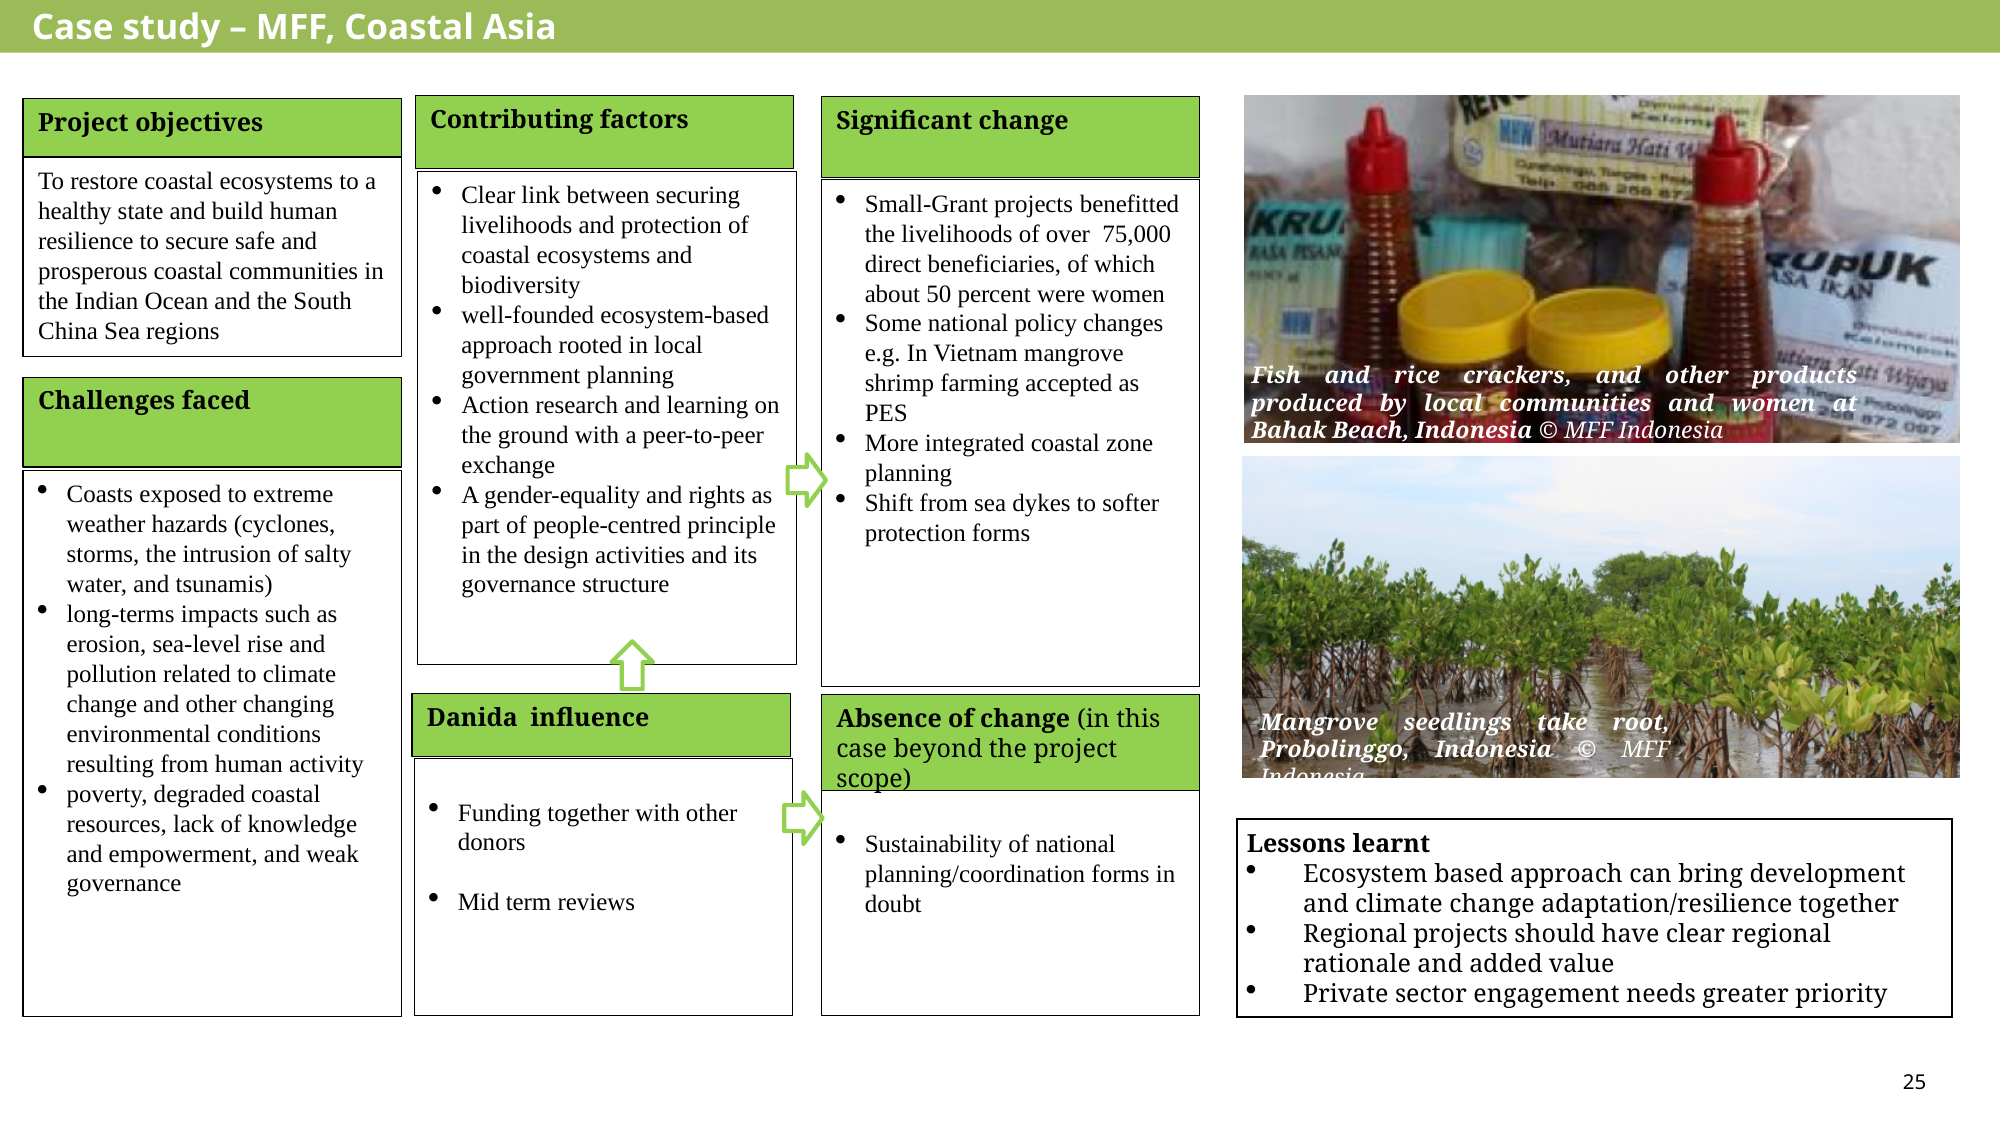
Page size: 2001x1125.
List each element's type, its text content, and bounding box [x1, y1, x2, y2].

picture [1243, 95, 1961, 443]
slide_number 25 [1892, 1060, 1936, 1103]
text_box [22, 95, 1201, 1017]
text_box Fish and rice crackers, and other products produced by local communities and women at Bahak Beach, Indonesia © MFF Indonesia [1236, 353, 1883, 454]
text_box Mangrove seedlings take root, Probolinggo, Indonesia © MFF Indonesia [1245, 778, 1686, 783]
text_box Case study – MFF, Coastal Asia [0, 0, 2000, 53]
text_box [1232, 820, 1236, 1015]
text_box [1236, 818, 1953, 1018]
picture [1236, 456, 1961, 778]
